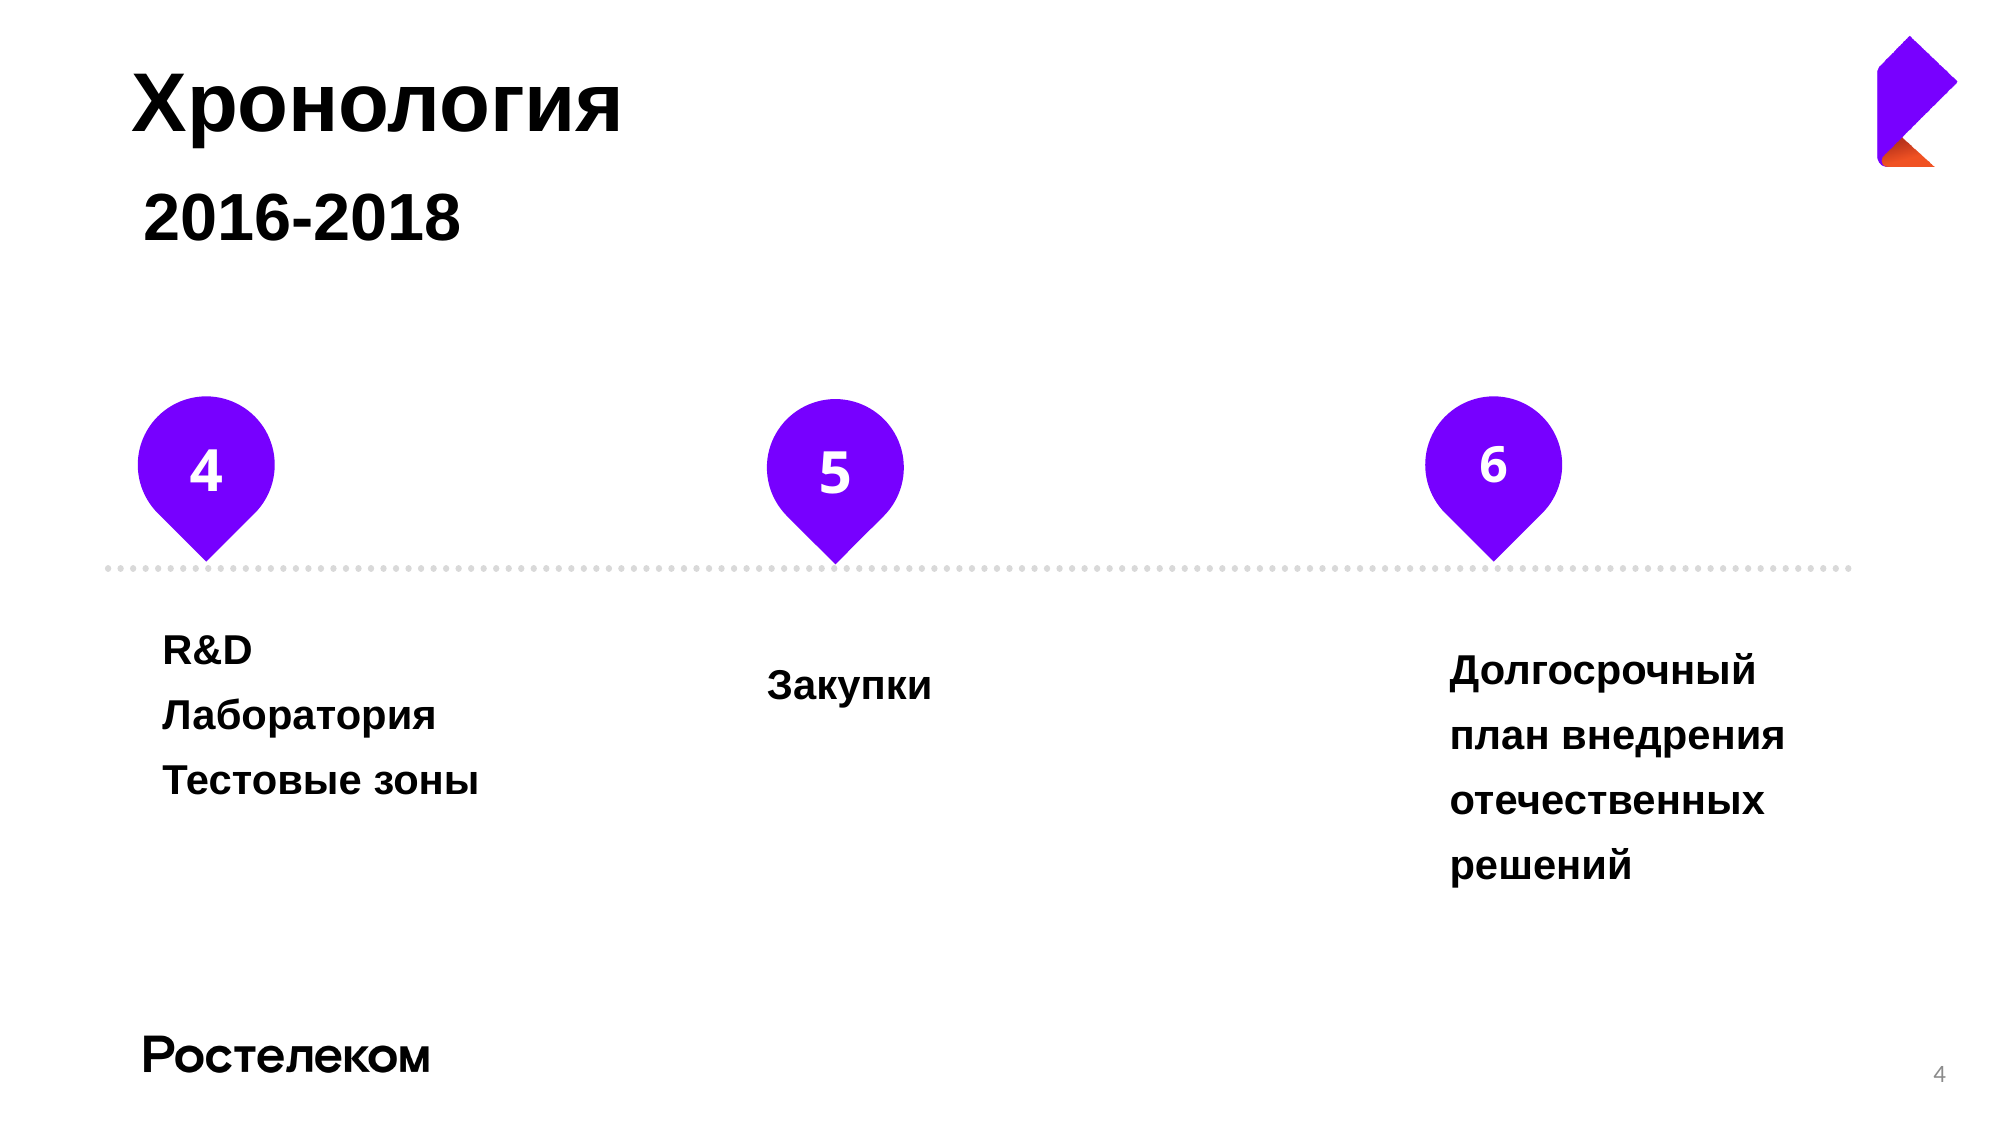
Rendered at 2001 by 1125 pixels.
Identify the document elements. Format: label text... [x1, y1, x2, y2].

text_box Долгосрочный план внедрения отечественных решений [1449, 620, 1857, 896]
text_box 2016-2018 [143, 166, 1892, 262]
text_box 6 [1449, 425, 1538, 501]
text_box [136, 395, 276, 564]
text_box [1424, 395, 1564, 564]
text_box [765, 398, 905, 566]
text_box R&D Лаборатория Тестовые зоны [162, 600, 530, 811]
text_box 4 [162, 425, 251, 511]
picture [1877, 35, 1958, 167]
slide_number 4 [1909, 1042, 1962, 1103]
text_box Хронология [131, 40, 1492, 156]
picture [117, 1020, 455, 1098]
text_box 5 [791, 428, 880, 513]
text_box Закупки [766, 635, 1299, 716]
